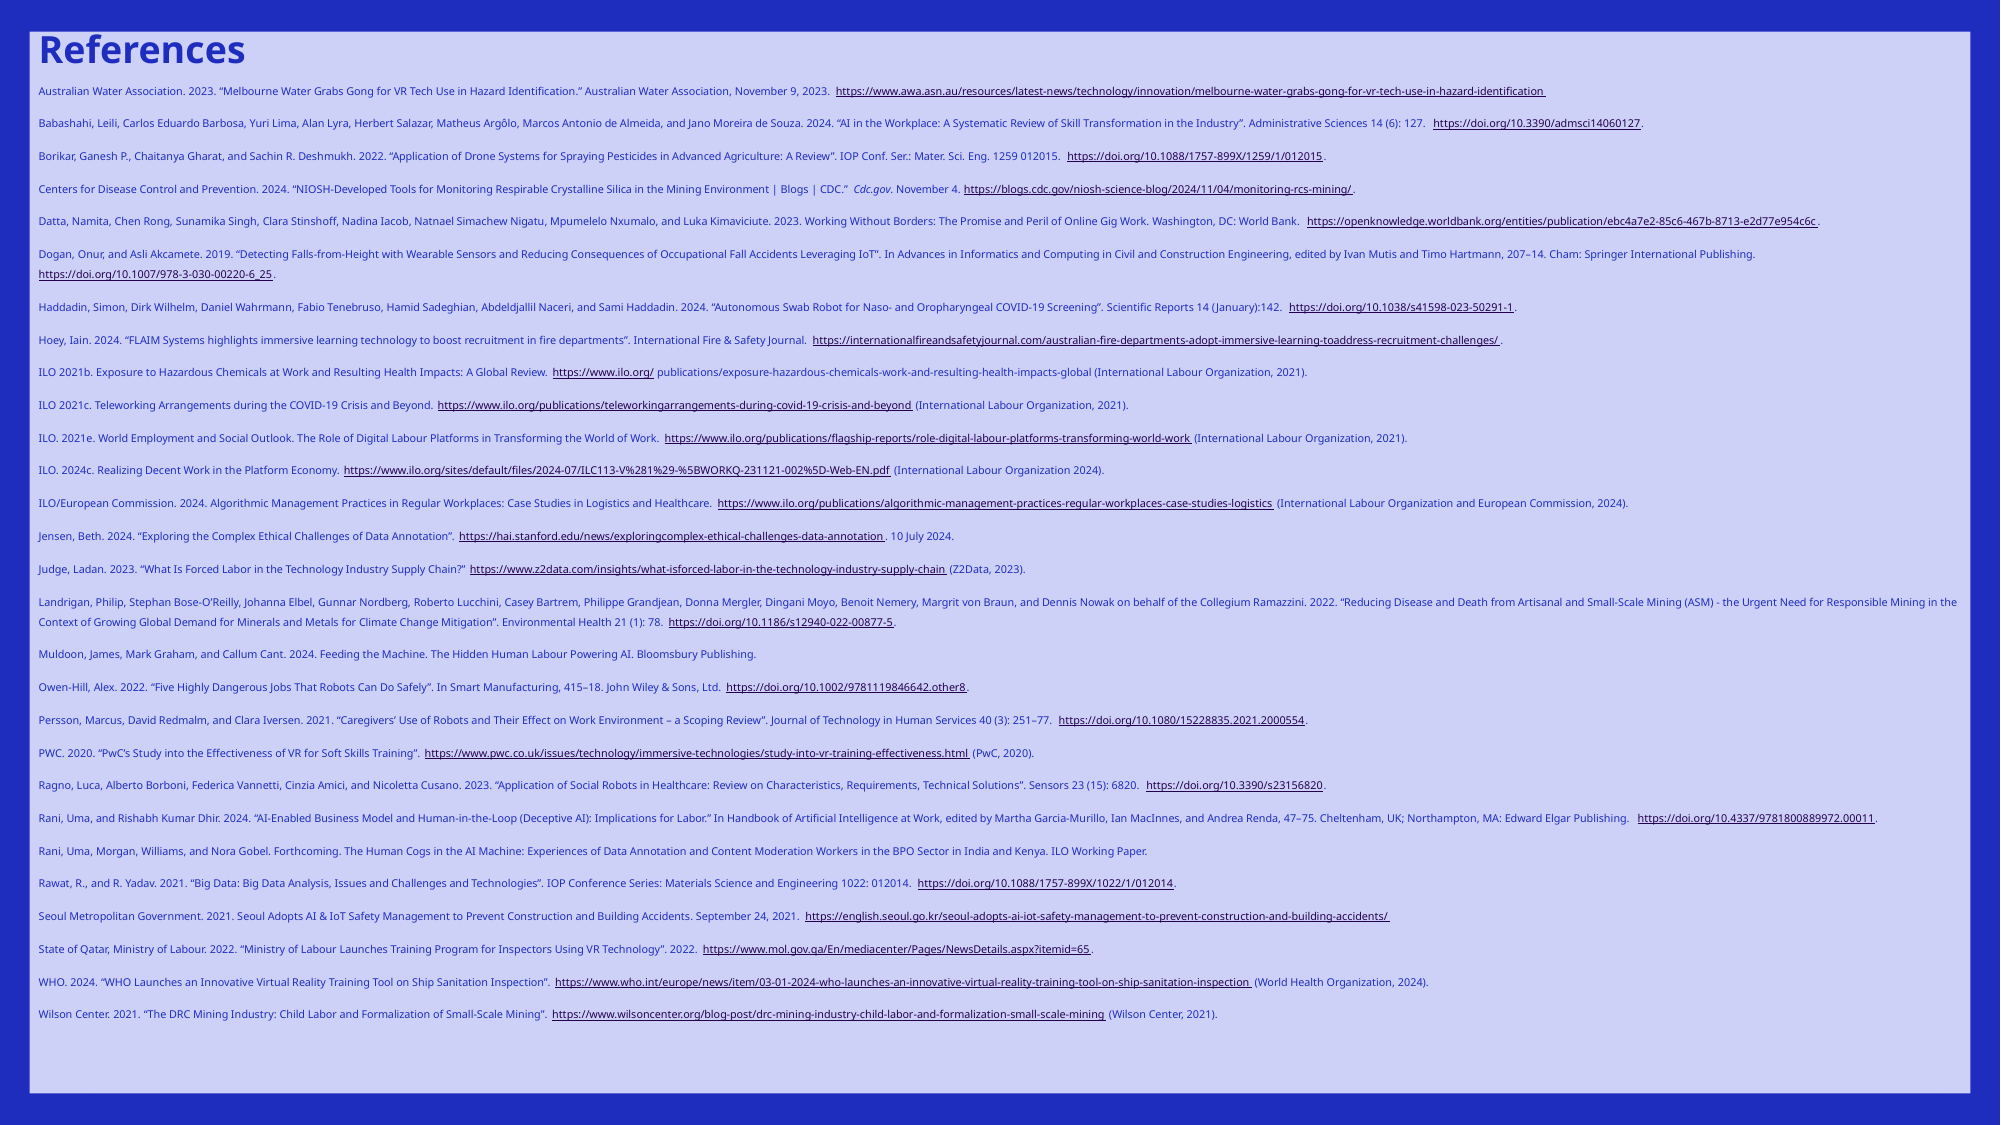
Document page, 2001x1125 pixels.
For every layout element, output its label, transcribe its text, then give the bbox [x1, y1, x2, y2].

list References Australian Water Association. 2023. “Melbourne Water Grabs Gong for VR Tech Use in Hazard Identification.” Australian Water Association, November 9, 2023. https://www.awa.asn.au/resources/latest-news/technology/innovation/melbourne-water-grabs-gong-for-vr-tech-use-in-hazard-identification Babashahi, Leili, Carlos Eduardo Barbosa, Yuri Lima, Alan Lyra, Herbert Salazar, Matheus Argôlo, Marcos Antonio de Almeida, and Jano Moreira de Souza. 2024. “AI in the Workplace: A Systematic Review of Skill Transformation in the Industry”. Administrative Sciences 14 (6): 127. https://doi.org/10.3390/admsci14060127. Borikar, Ganesh P., Chaitanya Gharat, and Sachin R. Deshmukh. 2022. “Application of Drone Systems for Spraying Pesticides in Advanced Agriculture: A Review”. IOP Conf. Ser.: Mater. Sci. Eng. 1259 012015. https://doi.org/10.1088/1757-899X/1259/1/012015. Centers for Disease Control and Prevention. 2024. “NIOSH-Developed Tools for Monitoring Respirable Crystalline Silica in the Mining Environment | Blogs | CDC.” Cdc.gov. November 4. https://blogs.cdc.gov/niosh-science-blog/2024/11/04/monitoring-rcs-mining/. Datta, Namita, Chen Rong, Sunamika Singh, Clara Stinshoff, Nadina Iacob, Natnael Simachew Nigatu, Mpumelelo Nxumalo, and Luka Kimaviciute. 2023. Working Without Borders: The Promise and Peril of Online Gig Work. Washington, DC: World Bank. https://openknowledge.worldbank.org/entities/publication/ebc4a7e2-85c6-467b-8713-e2d77e954c6c. Dogan, Onur, and Asli Akcamete. 2019. “Detecting Falls-from-Height with Wearable Sensors and Reducing Consequences of Occupational Fall Accidents Leveraging IoT”. In Advances in Informatics and Computing in Civil and Construction Engineering, edited by Ivan Mutis and Timo Hartmann, 207–14. Cham: Springer International Publishing. https://doi.org/10.1007/978-3-030-00220-6_25. Haddadin, Simon, Dirk Wilhelm, Daniel Wahrmann, Fabio Tenebruso, Hamid Sadeghian, Abdeldjallil Naceri, and Sami Haddadin. 2024. “Autonomous Swab Robot for Naso- and Oropharyngeal COVID-19 Screening”. Scientific Reports 14 (January):142. https://doi.org/10.1038/s41598-023-50291-1. Hoey, Iain. 2024. “FLAIM Systems highlights immersive learning technology to boost recruitment in fire departments”. International Fire & Safety Journal. https://internationalfireandsafetyjournal.com/australian-fire-departments-adopt-immersive-learning-toaddress-recruitment-challenges/. ILO 2021b. Exposure to Hazardous Chemicals at Work and Resulting Health Impacts: A Global Review. https://www.ilo.org/ publications/exposure-hazardous-chemicals-work-and-resulting-health-impacts-global (International Labour Organization, 2021). ILO 2021c. Teleworking Arrangements during the COVID-19 Crisis and Beyond. https://www.ilo.org/publications/teleworkingarrangements-during-covid-19-crisis-and-beyond (International Labour Organization, 2021). ILO. 2021e. World Employment and Social Outlook. The Role of Digital Labour Platforms in Transforming the World of Work. https://www.ilo.org/publications/flagship-reports/role-digital-labour-platforms-transforming-world-work (International Labour Organization, 2021). ILO. 2024c. Realizing Decent Work in the Platform Economy. https://www.ilo.org/sites/default/files/2024-07/ILC113-V%281%29-%5BWORKQ-231121-002%5D-Web-EN.pdf (International Labour Organization 2024). ILO/European Commission. 2024. Algorithmic Management Practices in Regular Workplaces: Case Studies in Logistics and Healthcare. https://www.ilo.org/publications/algorithmic-management-practices-regular-workplaces-case-studies-logistics (International Labour Organization and European Commission, 2024). Jensen, Beth. 2024. “Exploring the Complex Ethical Challenges of Data Annotation”. https://hai.stanford.edu/news/exploringcomplex-ethical-challenges-data-annotation. 10 July 2024. Judge, Ladan. 2023. “What Is Forced Labor in the Technology Industry Supply Chain?” https://www.z2data.com/insights/what-isforced-labor-in-the-technology-industry-supply-chain (Z2Data, 2023). Landrigan, Philip, Stephan Bose-O’Reilly, Johanna Elbel, Gunnar Nordberg, Roberto Lucchini, Casey Bartrem, Philippe Grandjean, Donna Mergler, Dingani Moyo, Benoit Nemery, Margrit von Braun, and Dennis Nowak on behalf of the Collegium Ramazzini. 2022. “Reducing Disease and Death from Artisanal and Small-Scale Mining (ASM) - the Urgent Need for Responsible Mining in the Context of Growing Global Demand for Minerals and Metals for Climate Change Mitigation”. Environmental Health 21 (1): 78. https://doi.org/10.1186/s12940-022-00877-5. Muldoon, James, Mark Graham, and Callum Cant. 2024. Feeding the Machine. The Hidden Human Labour Powering AI. Bloomsbury Publishing. Owen-Hill, Alex. 2022. “Five Highly Dangerous Jobs That Robots Can Do Safely”. In Smart Manufacturing, 415–18. John Wiley & Sons, Ltd. https://doi.org/10.1002/9781119846642.other8. Persson, Marcus, David Redmalm, and Clara Iversen. 2021. “Caregivers’ Use of Robots and Their Effect on Work Environment – a Scoping Review”. Journal of Technology in Human Services 40 (3): 251–77. https://doi.org/10.1080/15228835.2021.2000554. PWC. 2020. “PwC’s Study into the Effectiveness of VR for Soft Skills Training”. https://www.pwc.co.uk/issues/technology/immersive-technologies/study-into-vr-training-effectiveness.html (PwC, 2020). Ragno, Luca, Alberto Borboni, Federica Vannetti, Cinzia Amici, and Nicoletta Cusano. 2023. “Application of Social Robots in Healthcare: Review on Characteristics, Requirements, Technical Solutions”. Sensors 23 (15): 6820. https://doi.org/10.3390/s23156820. Rani, Uma, and Rishabh Kumar Dhir. 2024. “AI-Enabled Business Model and Human-in-the-Loop (Deceptive AI): Implications for Labor.” In Handbook of Artificial Intelligence at Work, edited by Martha Garcia-Murillo, Ian MacInnes, and Andrea Renda, 47–75. Cheltenham, UK; Northampton, MA: Edward Elgar Publishing. https://doi.org/10.4337/9781800889972.00011. Rani, Uma, Morgan, Williams, and Nora Gobel. Forthcoming. The Human Cogs in the AI Machine: Experiences of Data Annotation and Content Moderation Workers in the BPO Sector in India and Kenya. ILO Working Paper. Rawat, R., and R. Yadav. 2021. “Big Data: Big Data Analysis, Issues and Challenges and Technologies”. IOP Conference Series: Materials Science and Engineering 1022: 012014. https://doi.org/10.1088/1757-899X/1022/1/012014. Seoul Metropolitan Government. 2021. Seoul Adopts AI & IoT Safety Management to Prevent Construction and Building Accidents. September 24, 2021. https://english.seoul.go.kr/seoul-adopts-ai-iot-safety-management-to-prevent-construction-and-building-accidents/ State of Qatar, Ministry of Labour. 2022. “Ministry of Labour Launches Training Program for Inspectors Using VR Technology”. 2022. https://www.mol.gov.qa/En/mediacenter/Pages/NewsDetails.aspx?itemid=65. WHO. 2024. “WHO Launches an Innovative Virtual Reality Training Tool on Ship Sanitation Inspection”. https://www.who.int/europe/news/item/03-01-2024-who-launches-an-innovative-virtual-reality-training-tool-on-ship-sanitation-inspection (World Health Organization, 2024). Wilson Center. 2021. “The DRC Mining Industry: Child Labor and Formalization of Small-Scale Mining”. https://www.wilsoncenter.org/blog-post/drc-mining-industry-child-labor-and-formalization-small-scale-mining (Wilson Center, 2021). [38, 31, 1970, 1089]
